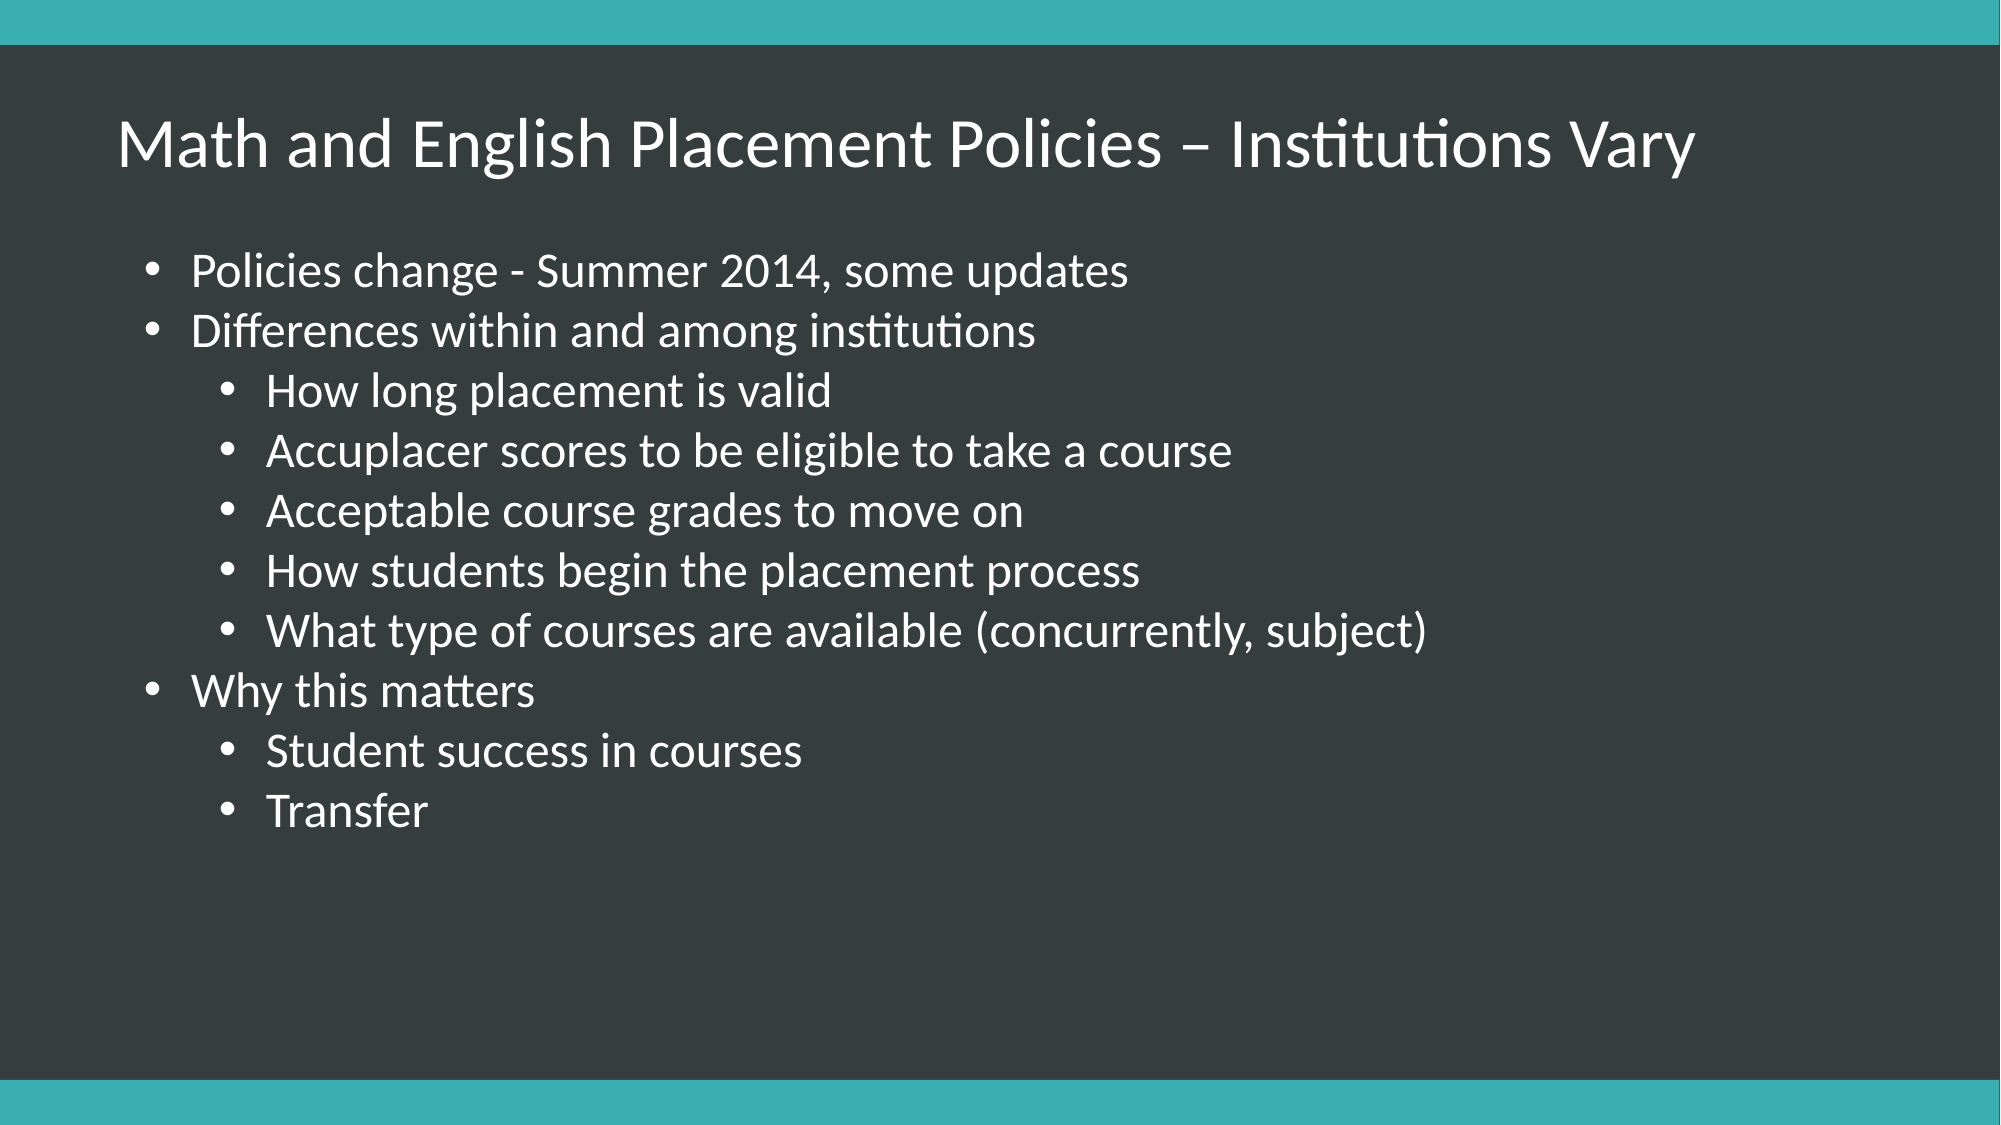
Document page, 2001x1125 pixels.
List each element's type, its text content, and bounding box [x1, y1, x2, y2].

text_box Policies change - Summer 2014, some updates Differences within and among institutions How long placement is valid Accuplacer scores to be eligible to take a course Acceptable course grades to move on How students begin the placement process What type of courses are available (concurrently, subject) Why this matters Student success in courses Transfer [129, 230, 1909, 891]
text_box Math and English Placement Policies – Institutions Vary [101, 88, 1812, 189]
